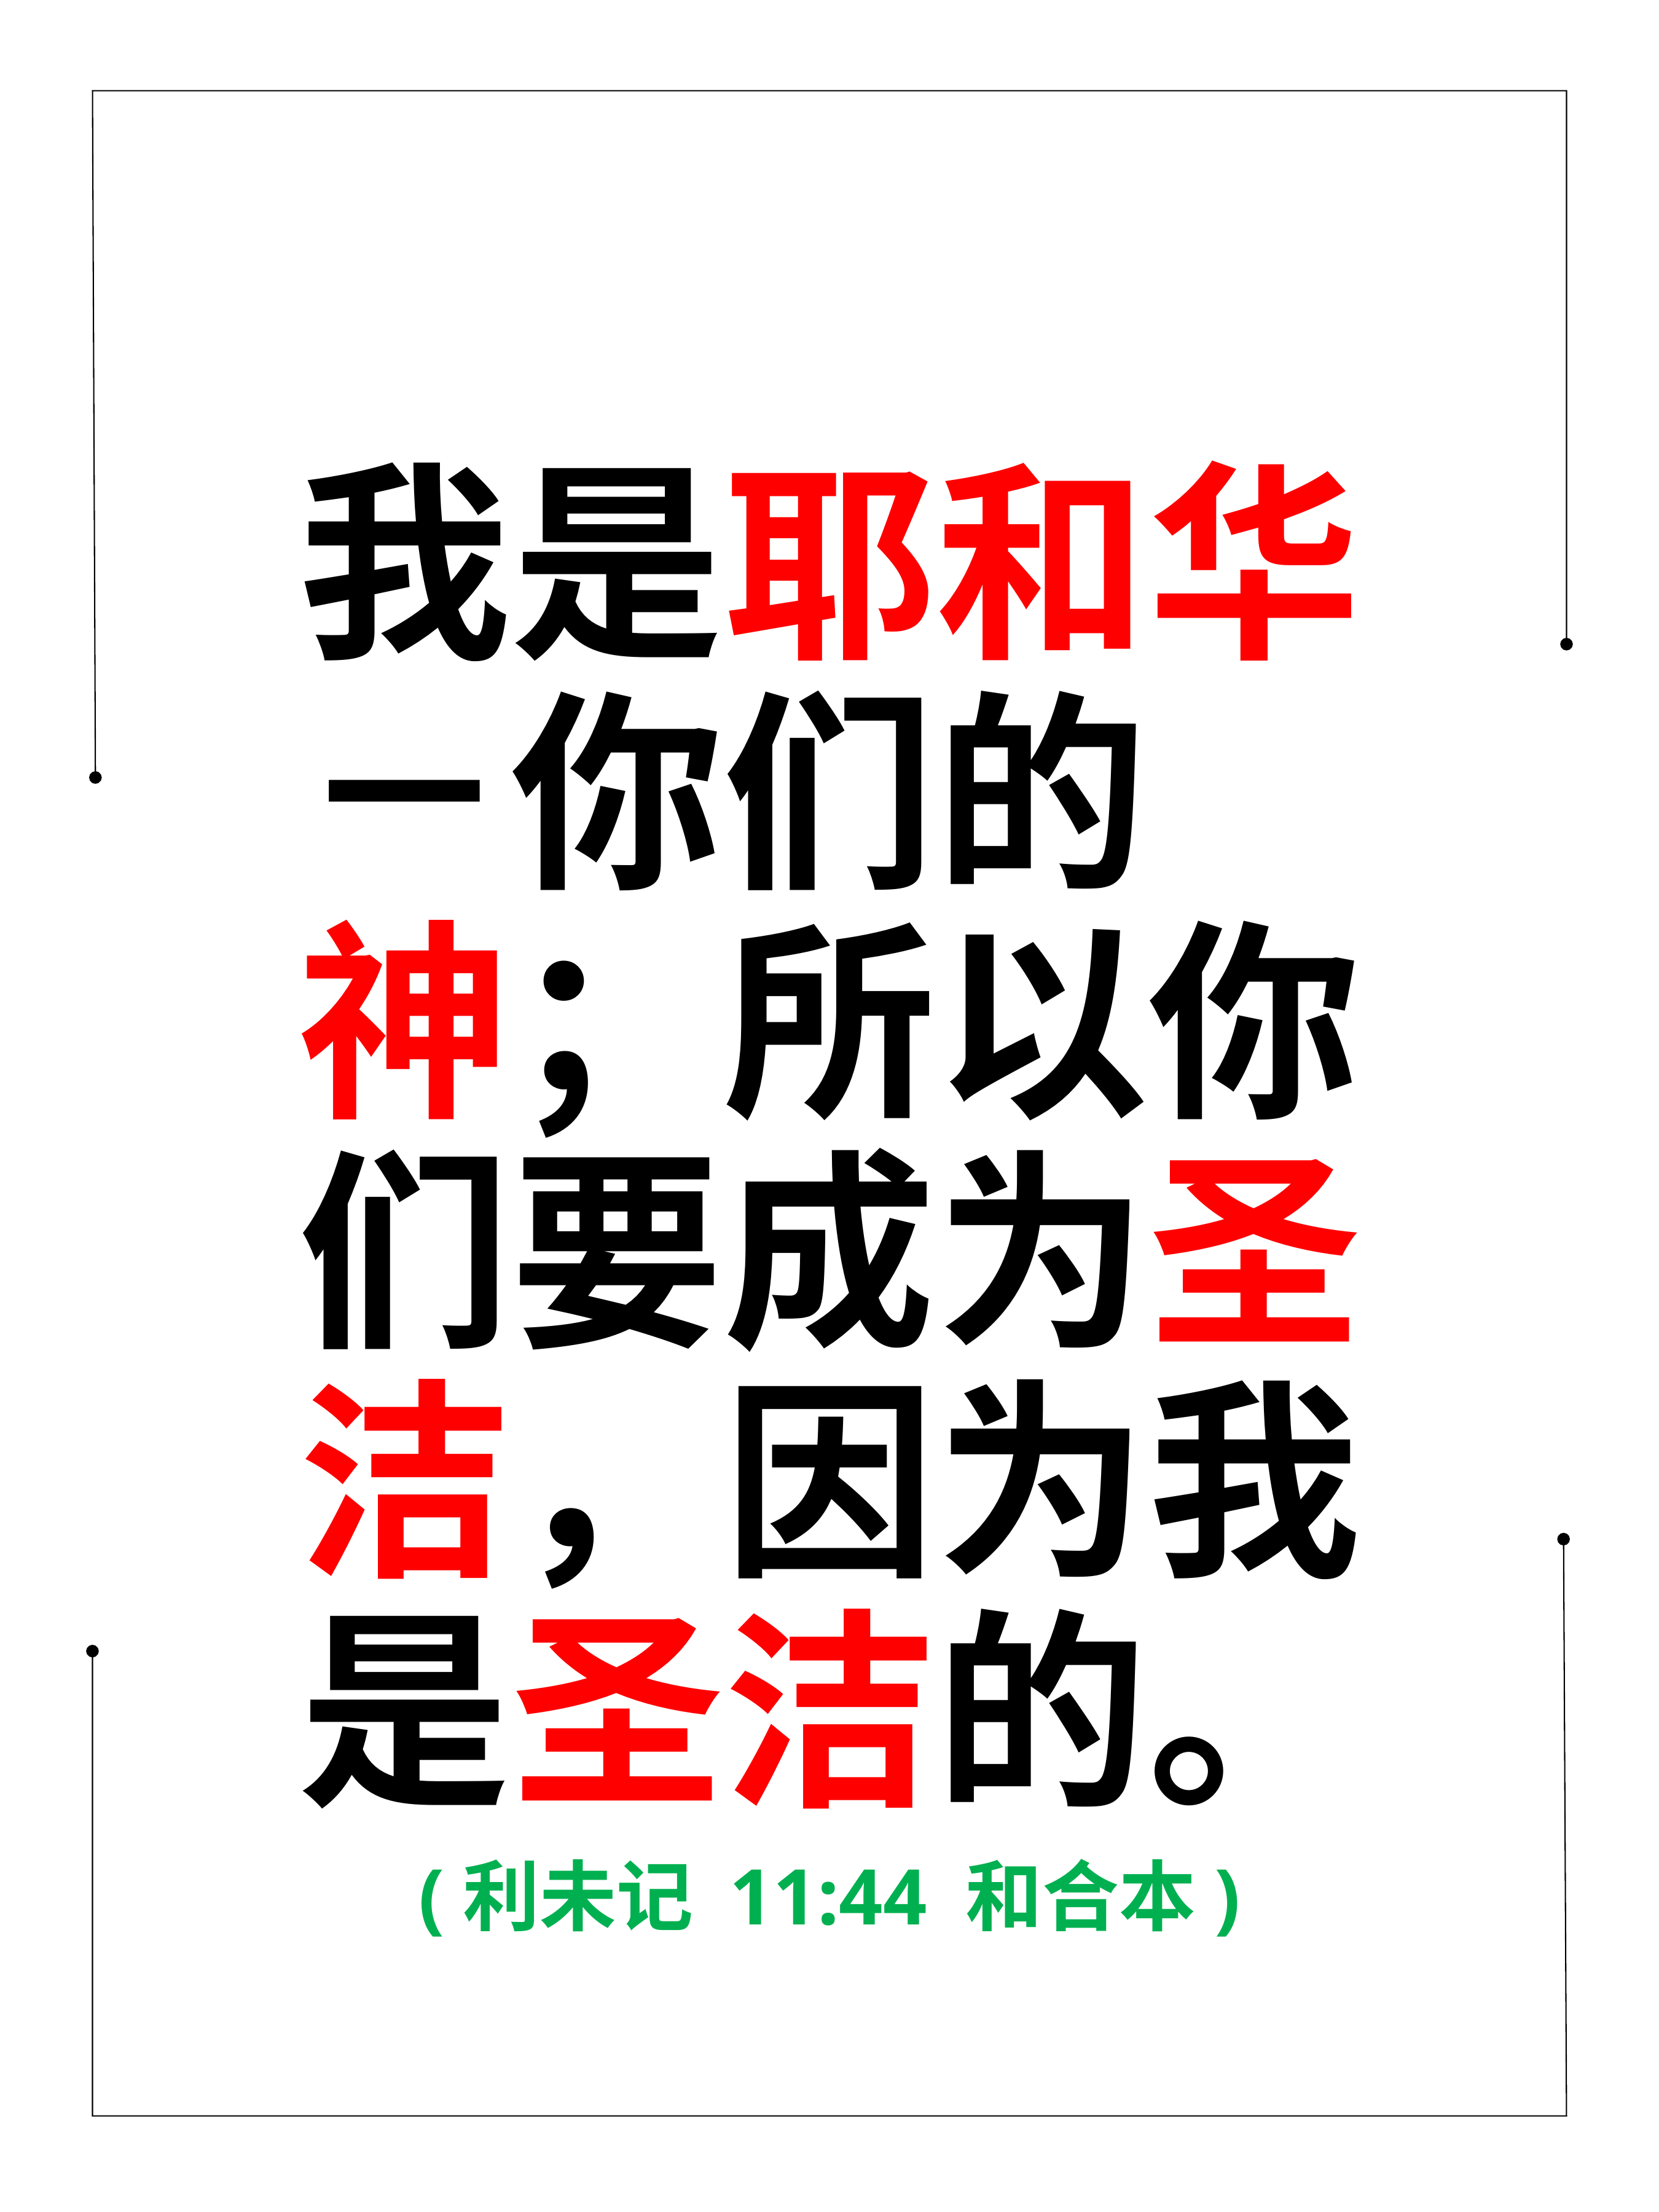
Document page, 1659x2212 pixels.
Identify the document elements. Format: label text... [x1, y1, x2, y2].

list 我是耶和华－你们的 神；所以你们要成为圣洁，因为我是圣洁的。 (利未记 11:44 和合本) [191, 176, 1468, 2076]
